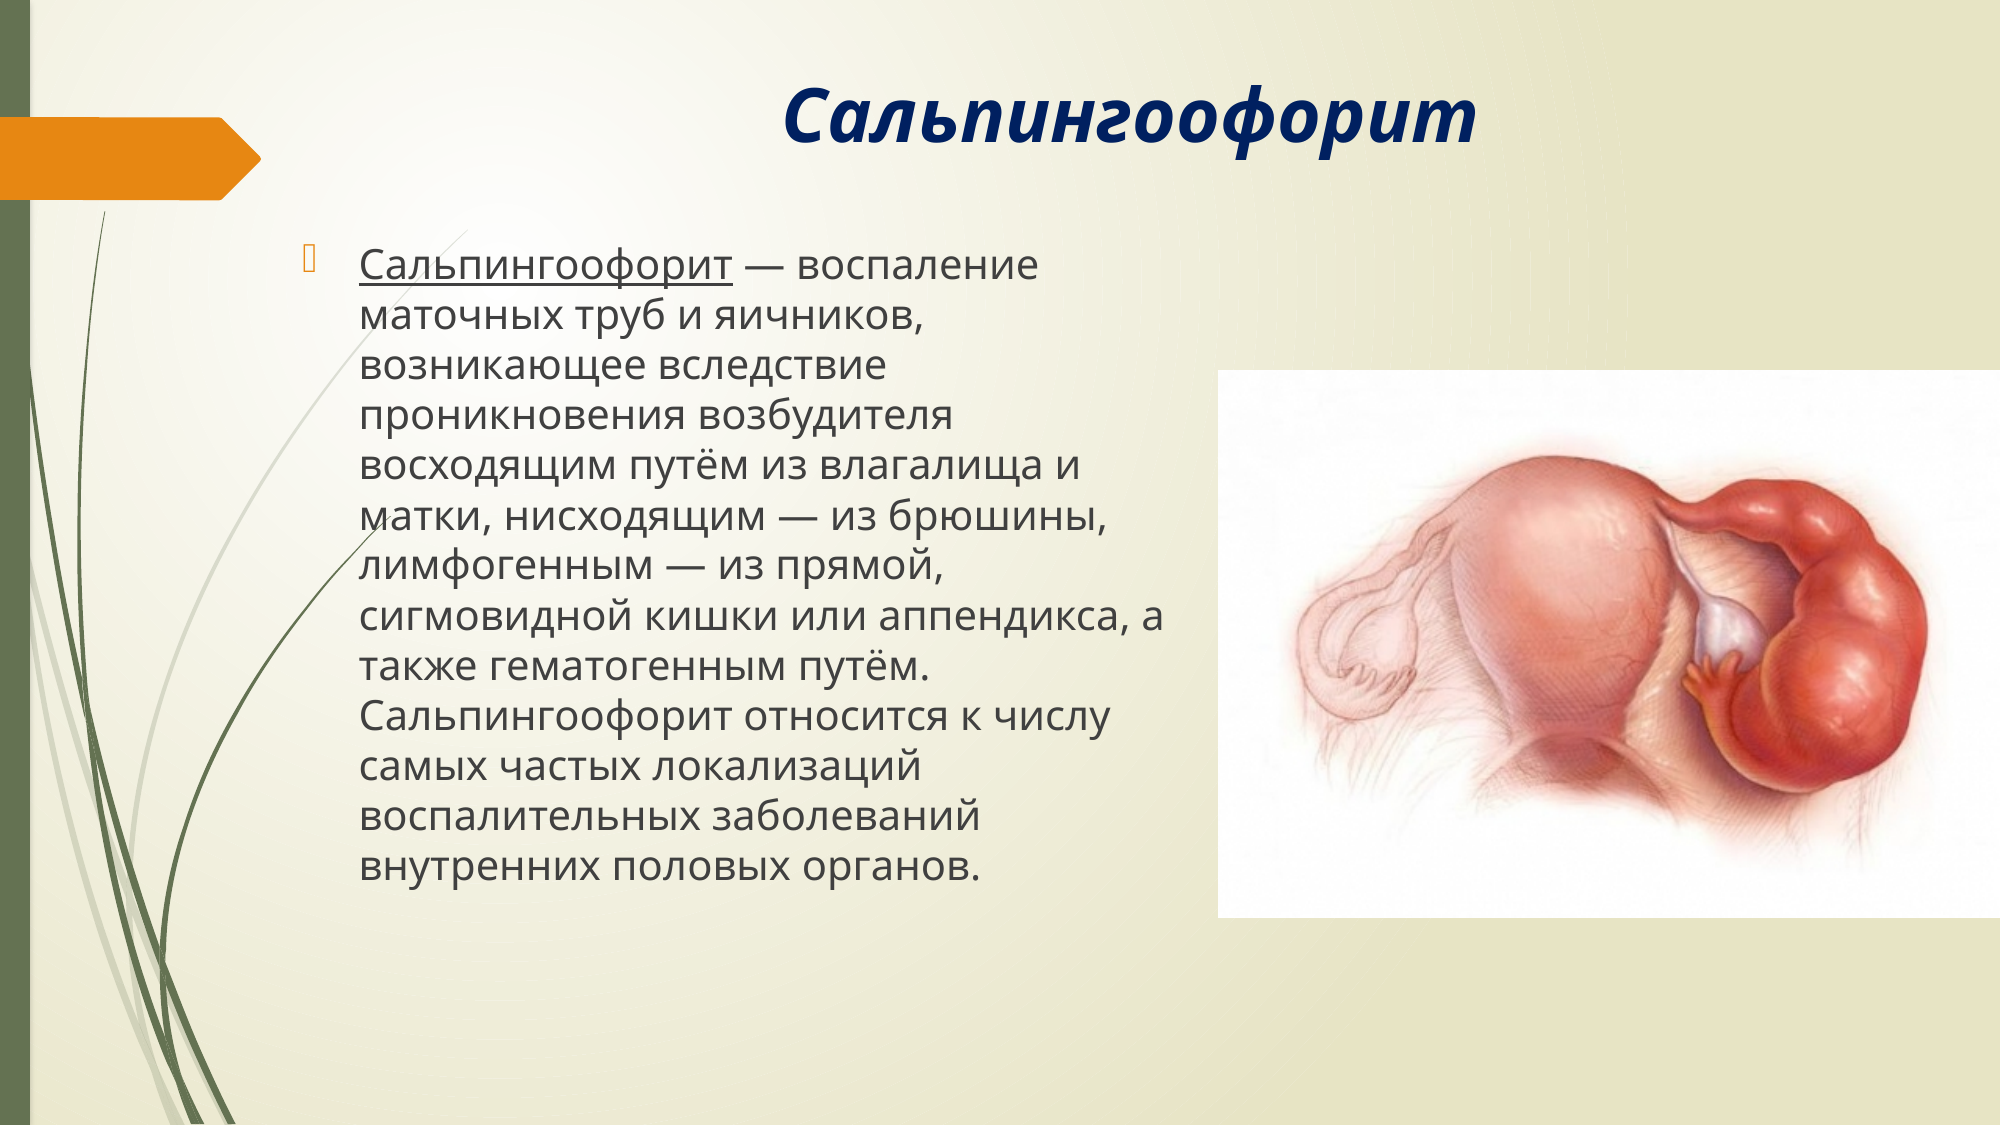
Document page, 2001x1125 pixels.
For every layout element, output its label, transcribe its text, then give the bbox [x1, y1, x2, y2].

title Сальпингоофорит [399, 60, 1862, 271]
list Сальпингоофорит — воспаление маточных труб и яичников, возникающее вследствие проникновения возбудителя восходящим путём из влагалища и матки, нисходящим — из брюшины, лимфогенным — из прямой, сигмовидной кишки или аппендикса, а также гематогенным путём. Сальпингоофорит относится к числу самых частых локализаций воспалительных заболеваний внутренних половых органов. [287, 230, 1219, 1110]
picture [1218, 370, 2000, 918]
